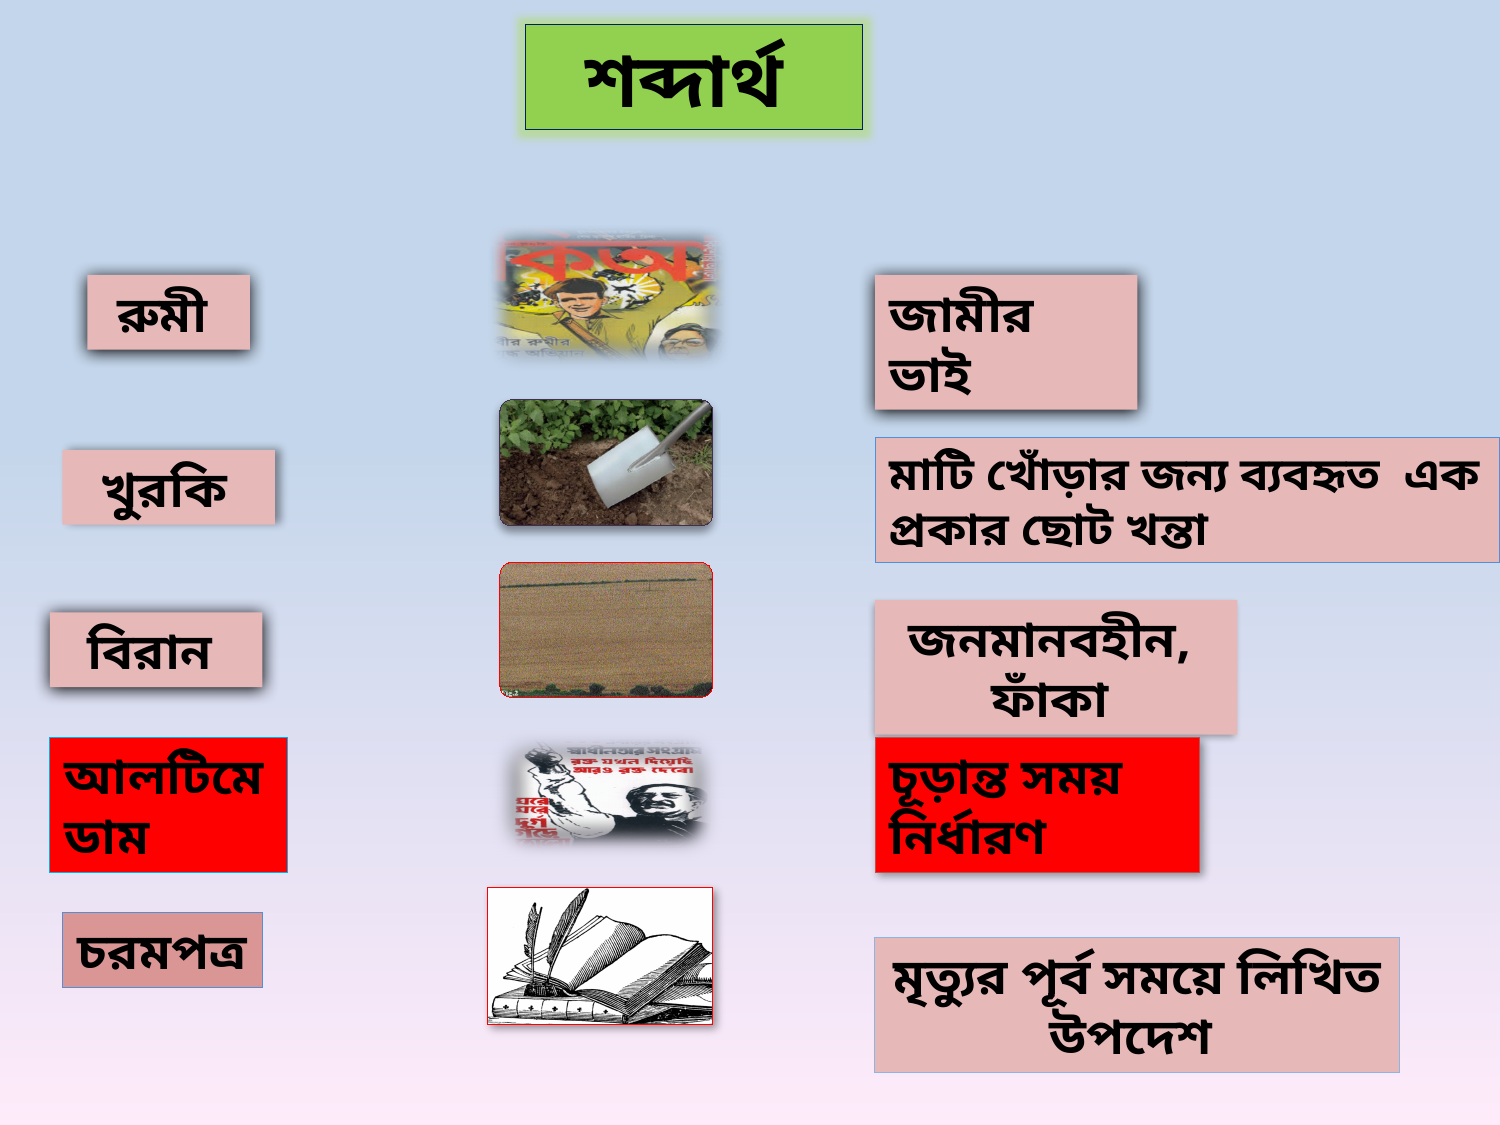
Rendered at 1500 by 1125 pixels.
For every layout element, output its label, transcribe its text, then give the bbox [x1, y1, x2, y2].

picture [499, 399, 713, 526]
text_box শব্দার্থ [525, 24, 863, 130]
picture [487, 887, 713, 1026]
picture [487, 224, 726, 365]
text_box বিরান [49, 612, 263, 688]
text_box চূড়ান্ত সময় নির্ধারণ [875, 737, 1200, 873]
text_box জামীর ভাই [875, 274, 1138, 410]
text_box আলটিমেডাম [49, 737, 288, 873]
picture [499, 737, 713, 850]
picture [499, 562, 713, 698]
text_box রুমী [87, 274, 250, 350]
text_box মাটি খোঁড়ার জন্য ব্যবহৃত এক প্রকার ছোট খন্তা [875, 437, 1500, 563]
text_box মৃত্যুর পূর্ব সময়ে লিখিত উপদেশ [874, 937, 1400, 1073]
text_box চরমপত্র [62, 912, 263, 988]
text_box খুরকি [62, 449, 275, 525]
text_box জনমানবহীন, ফাঁকা [874, 599, 1238, 735]
